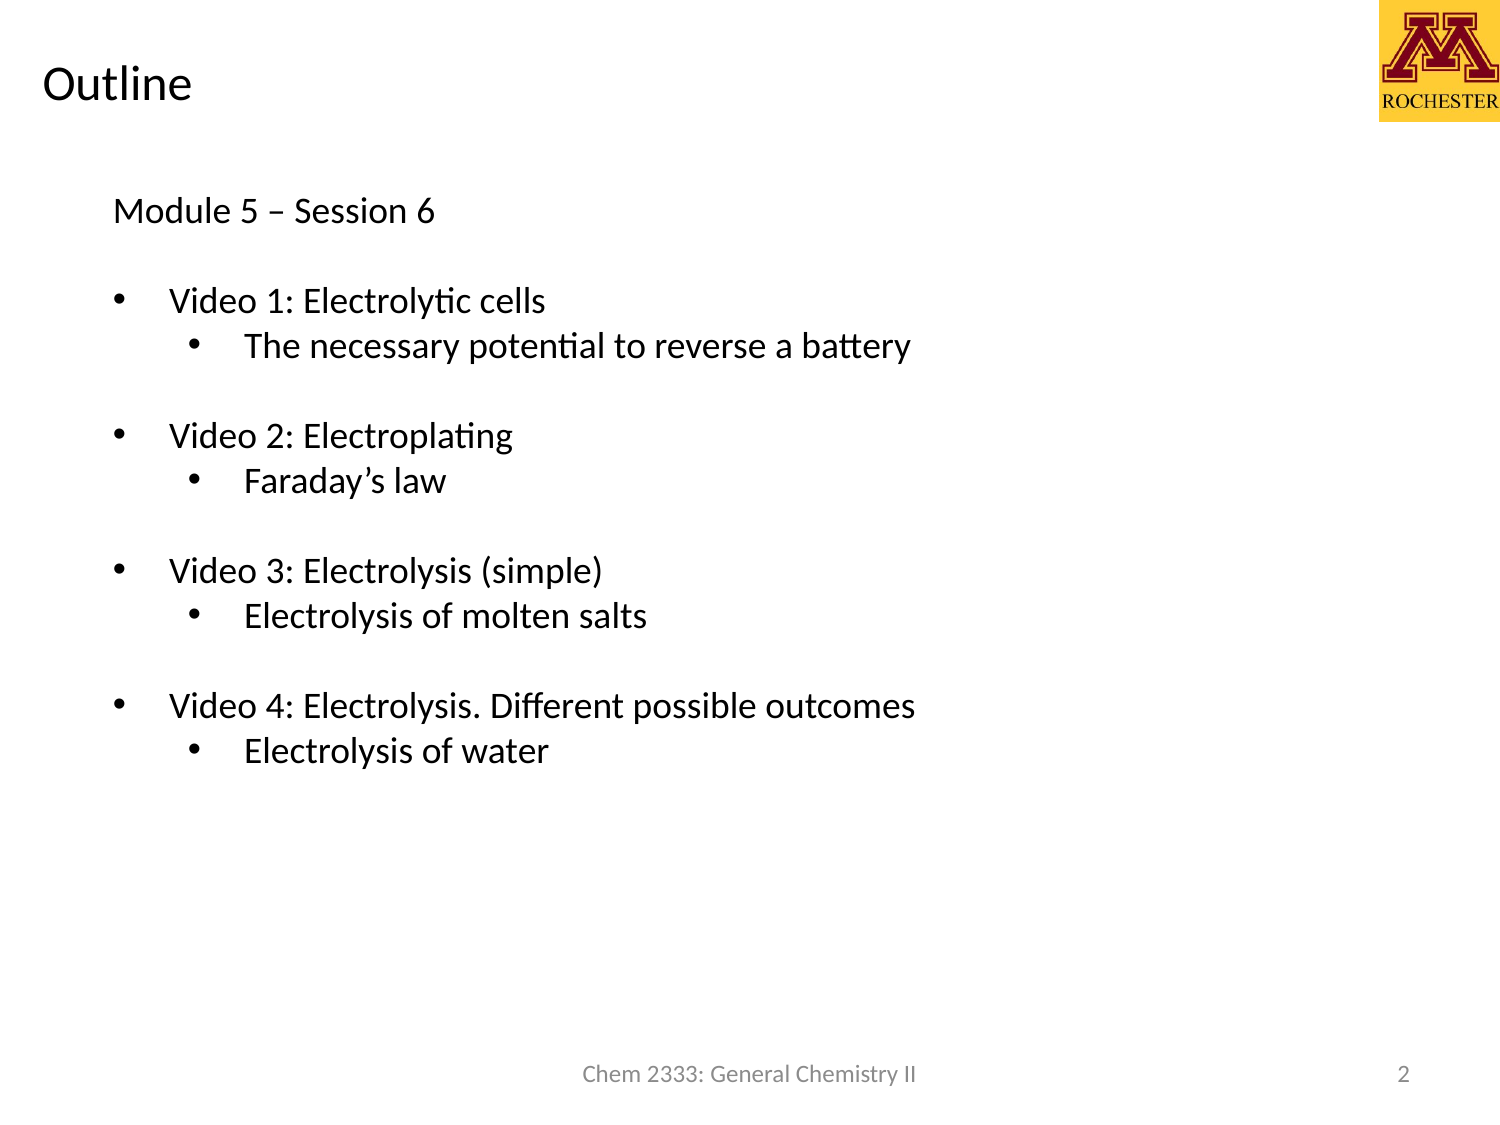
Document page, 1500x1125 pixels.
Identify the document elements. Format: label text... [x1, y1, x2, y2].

text_box Module 5 – Session 6 Video 1: Electrolytic cells The necessary potential to reverse a battery Video 2: Electroplating Faraday’s law Video 3: Electrolysis (simple) Electrolysis of molten salts Video 4: Electrolysis. Different possible outcomes Electrolysis of water [98, 178, 932, 778]
picture [1379, 0, 1500, 122]
title Outline [27, 38, 926, 122]
footer Chem 2333: General Chemistry II [512, 1042, 988, 1103]
slide_number 2 [1074, 1042, 1425, 1103]
